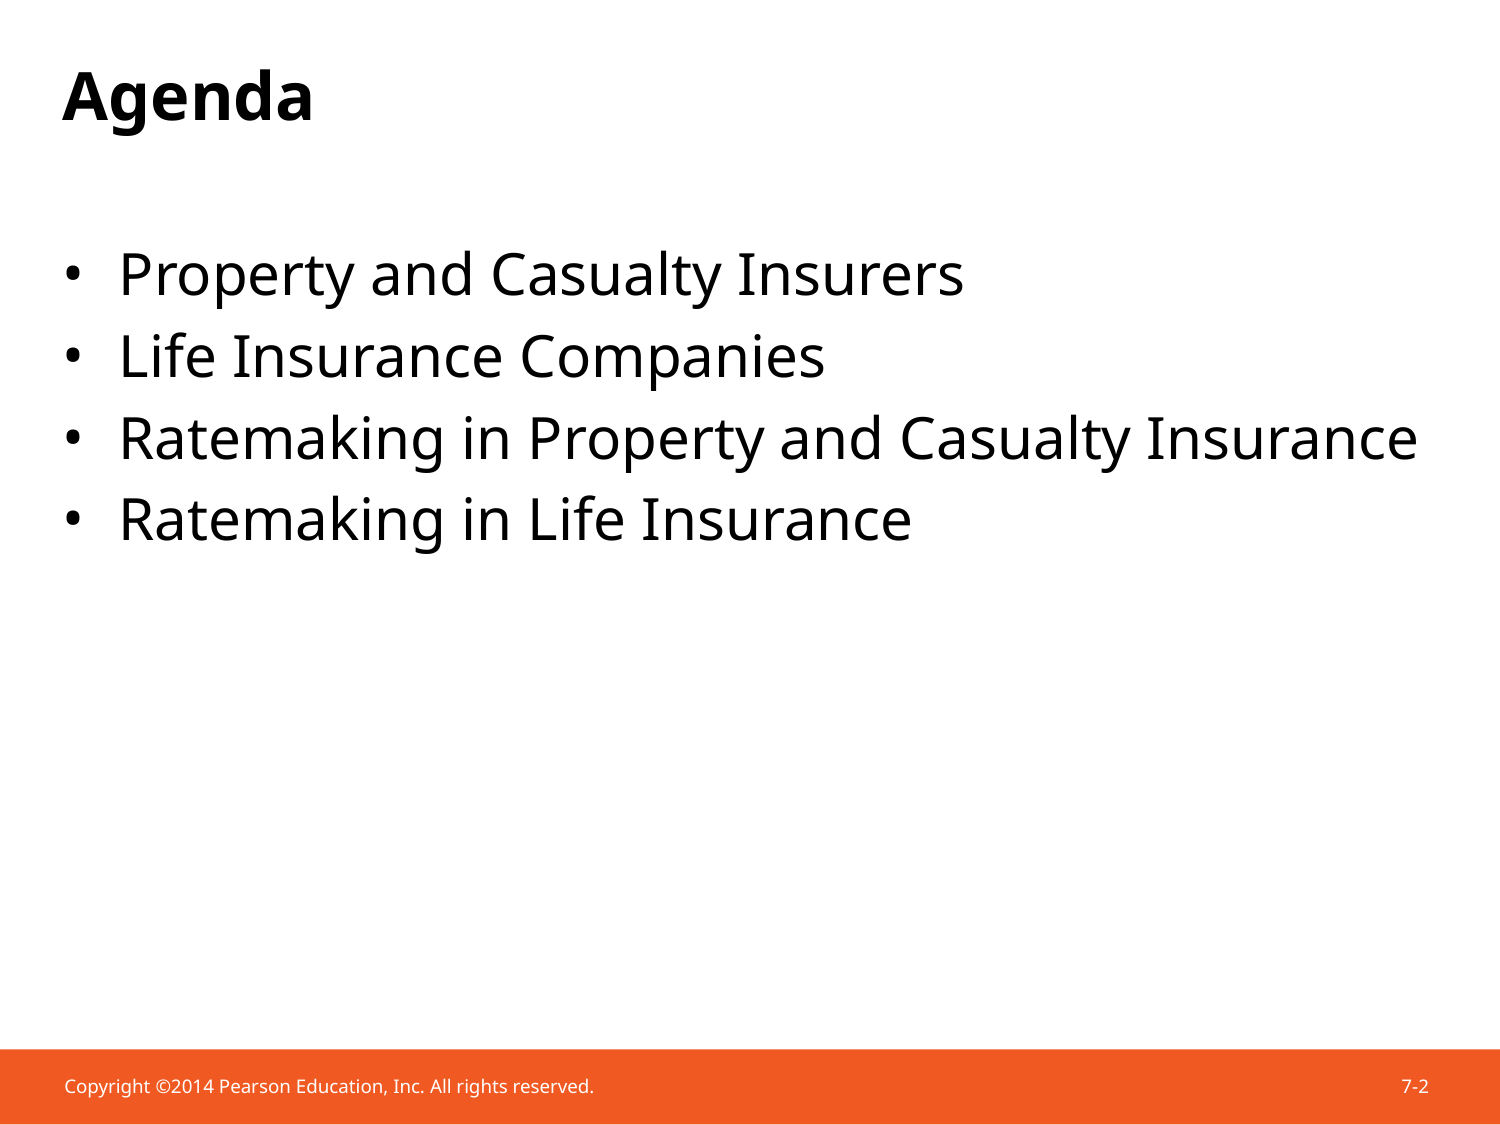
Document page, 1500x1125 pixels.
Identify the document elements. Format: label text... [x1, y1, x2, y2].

title Agenda [62, 0, 1450, 188]
list Property and Casualty Insurers Life Insurance Companies Ratemaking in Property and Casualty Insurance Ratemaking in Life Insurance [62, 237, 1438, 1000]
